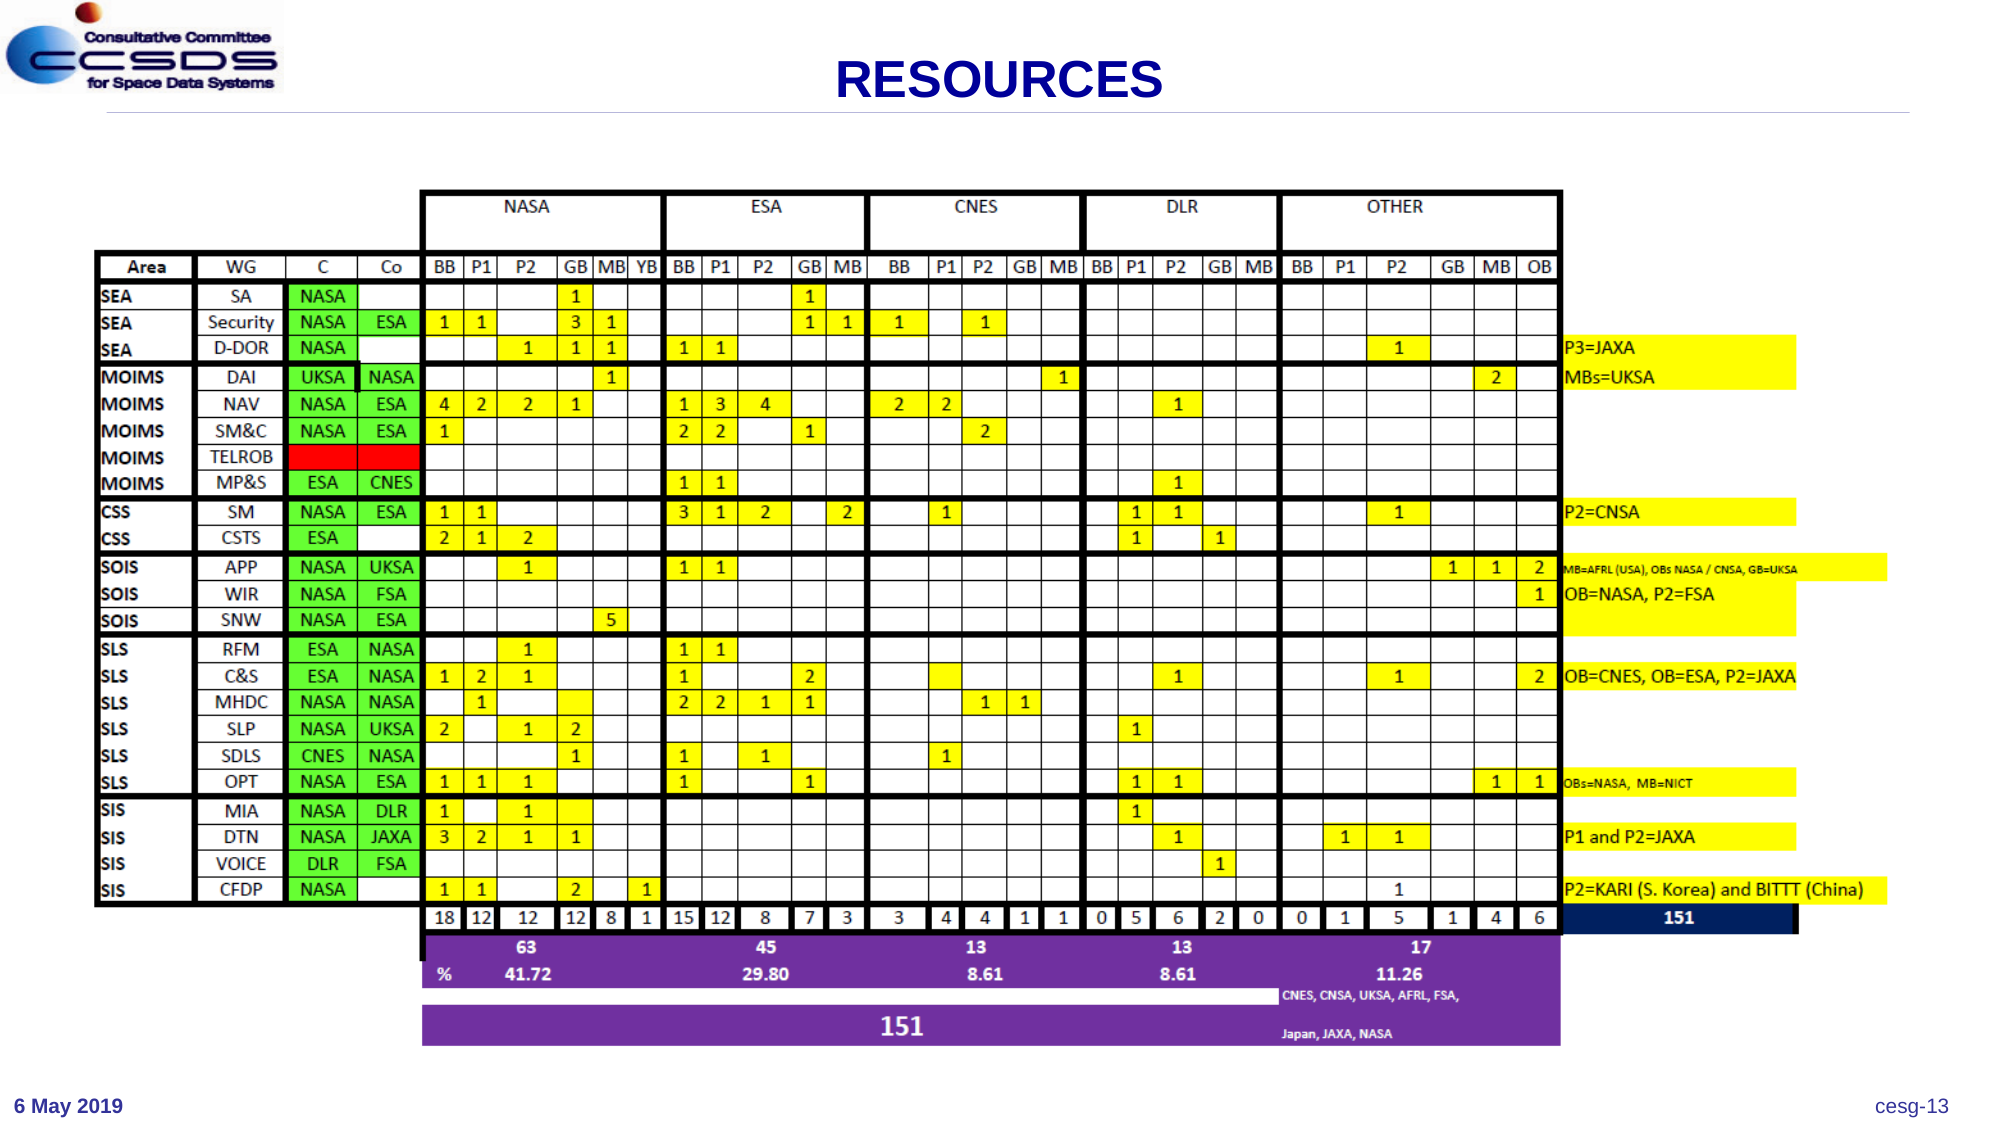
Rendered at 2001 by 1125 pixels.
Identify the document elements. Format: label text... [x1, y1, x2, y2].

title RESOURCES [99, 45, 1900, 113]
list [79, 114, 1921, 1063]
picture [0, 0, 284, 94]
